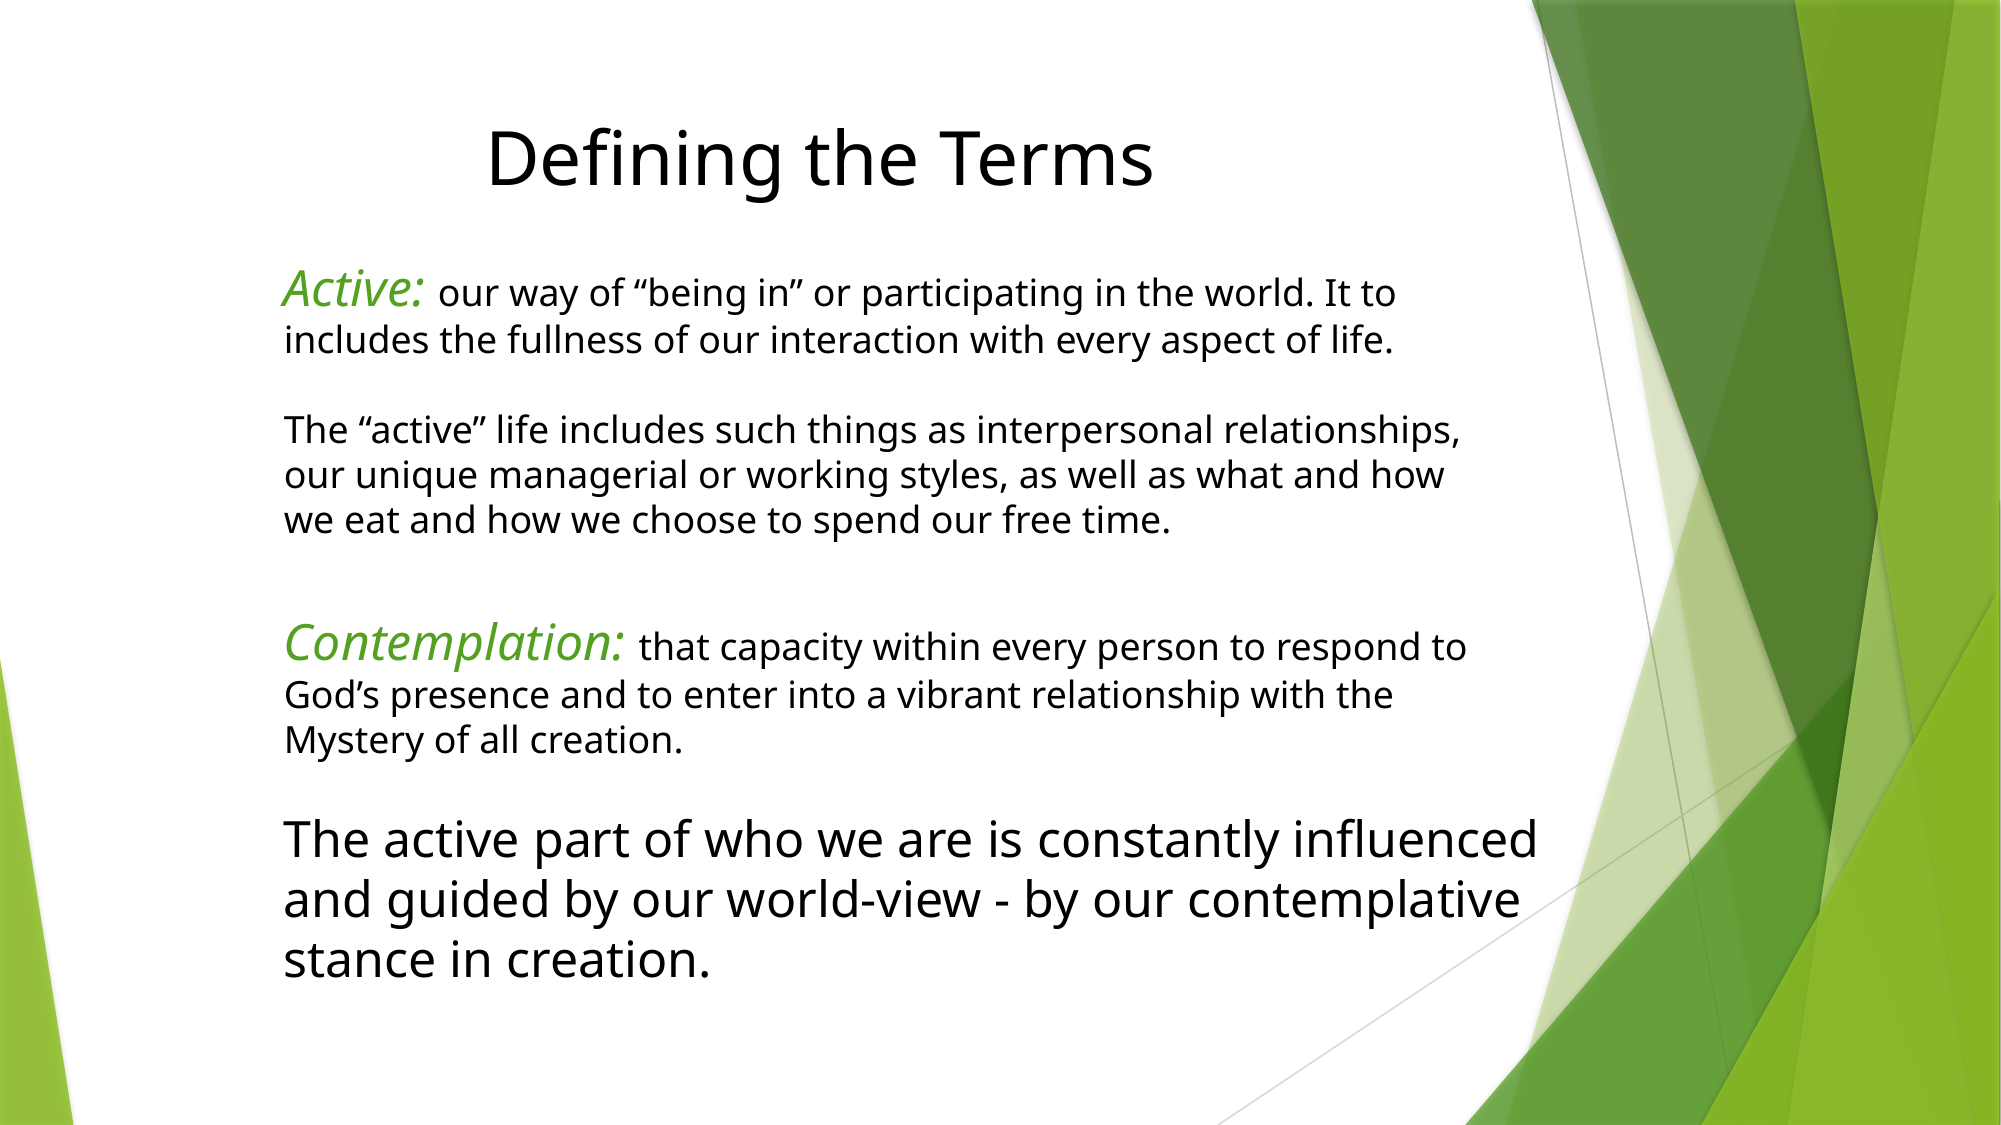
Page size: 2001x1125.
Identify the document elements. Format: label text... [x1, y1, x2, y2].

text_box Active: our way of “being in” or participating in the world. It to includes the fullness of our interaction with every aspect of life. The “active” life includes such things as interpersonal relationships, our unique managerial or working styles, as well as what and how we eat and how we choose to spend our free time. [268, 249, 1511, 549]
text_box The active part of who we are is constantly influenced and guided by our world-view - by our contemplative stance in creation. [268, 799, 1597, 995]
text_box Contemplation: that capacity within every person to respond to God’s presence and to enter into a vibrant relationship with the Mystery of all creation. [268, 603, 1511, 768]
text_box Defining the Terms [239, 103, 1402, 209]
